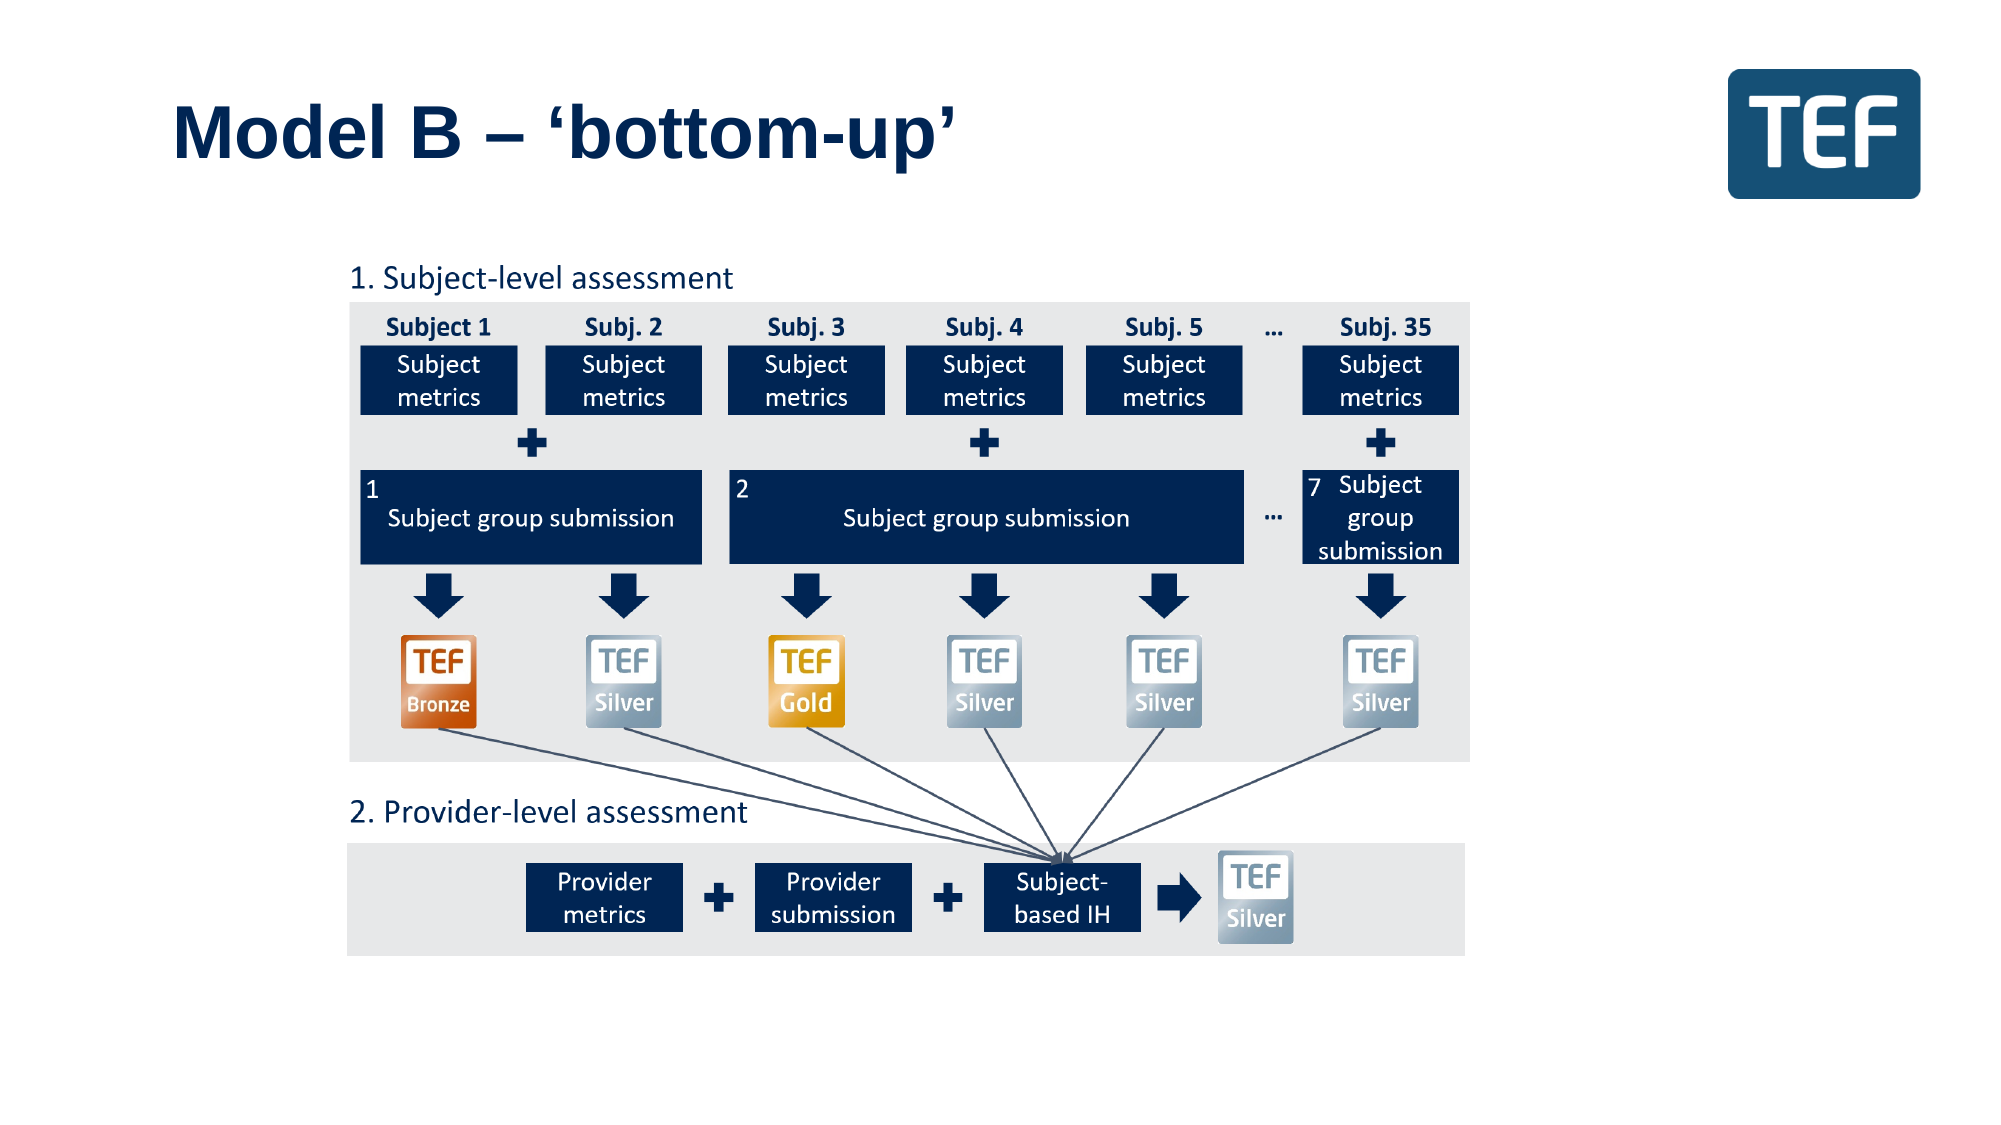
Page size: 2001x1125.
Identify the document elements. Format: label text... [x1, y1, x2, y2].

title Model B – ‘bottom-up’ [157, 59, 1844, 208]
picture [1728, 69, 1921, 199]
picture [324, 248, 1504, 982]
